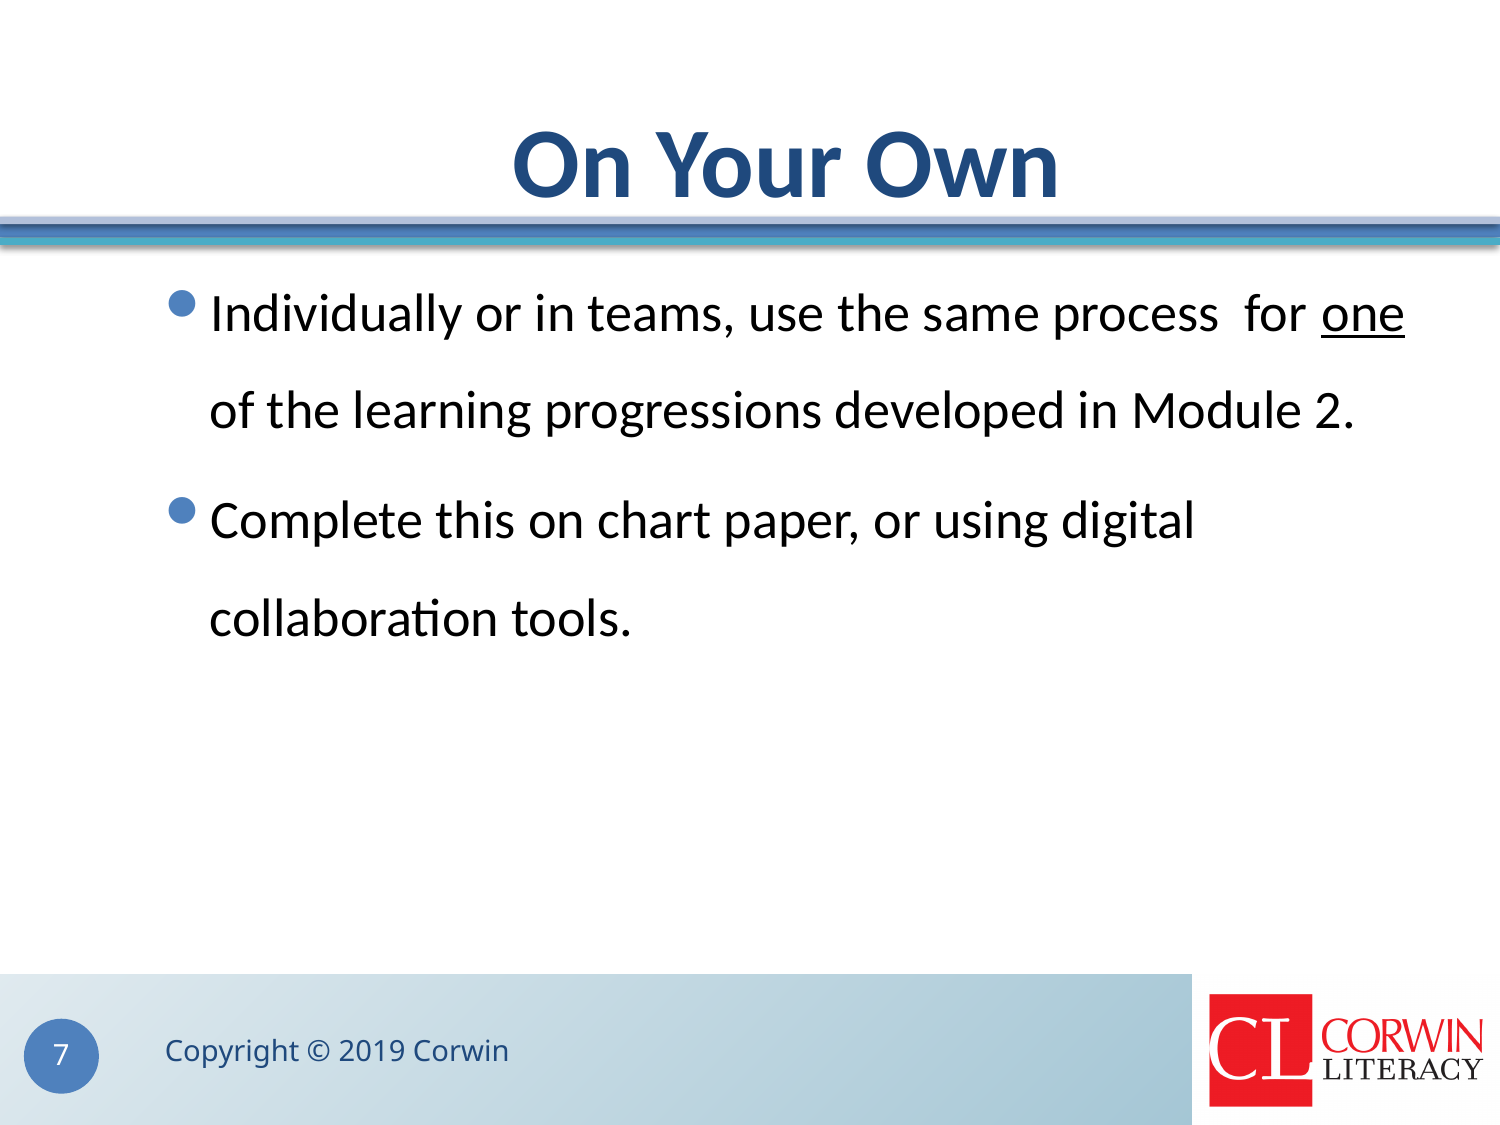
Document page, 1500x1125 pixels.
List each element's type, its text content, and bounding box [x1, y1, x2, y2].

picture [1192, 974, 1500, 1125]
title On Your Own [150, 45, 1425, 233]
footer Copyright © 2019 Corwin [150, 1012, 800, 1088]
slide_number 7 [23, 1018, 99, 1094]
list Individually or in teams, use the same process for one of the learning progressions developed in Module 2. Complete this on chart paper, or using digital collaboration tools. [150, 237, 1425, 988]
